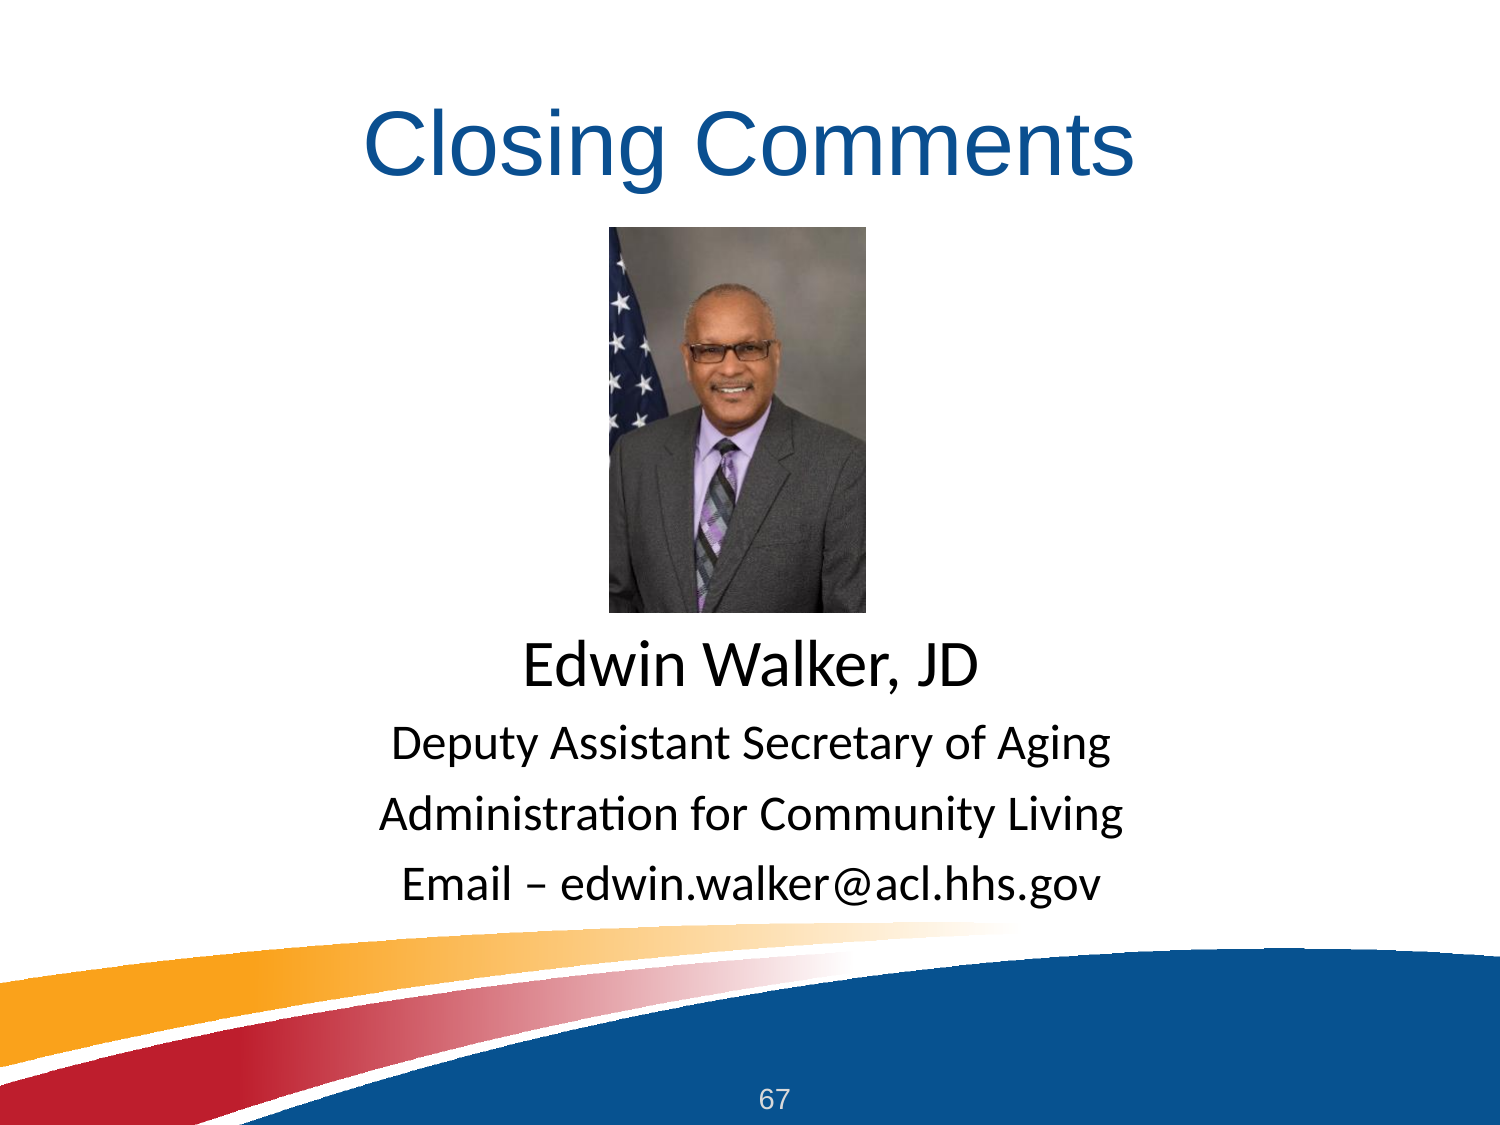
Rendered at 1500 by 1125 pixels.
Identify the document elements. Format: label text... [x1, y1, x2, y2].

list Edwin Walker, JD Deputy Assistant Secretary of Aging Administration for Community Living Email – edwin.walker@acl.hhs.gov [76, 612, 1427, 998]
picture [609, 227, 866, 613]
picture [0, 887, 1500, 1125]
title Closing Comments [75, 45, 1425, 233]
